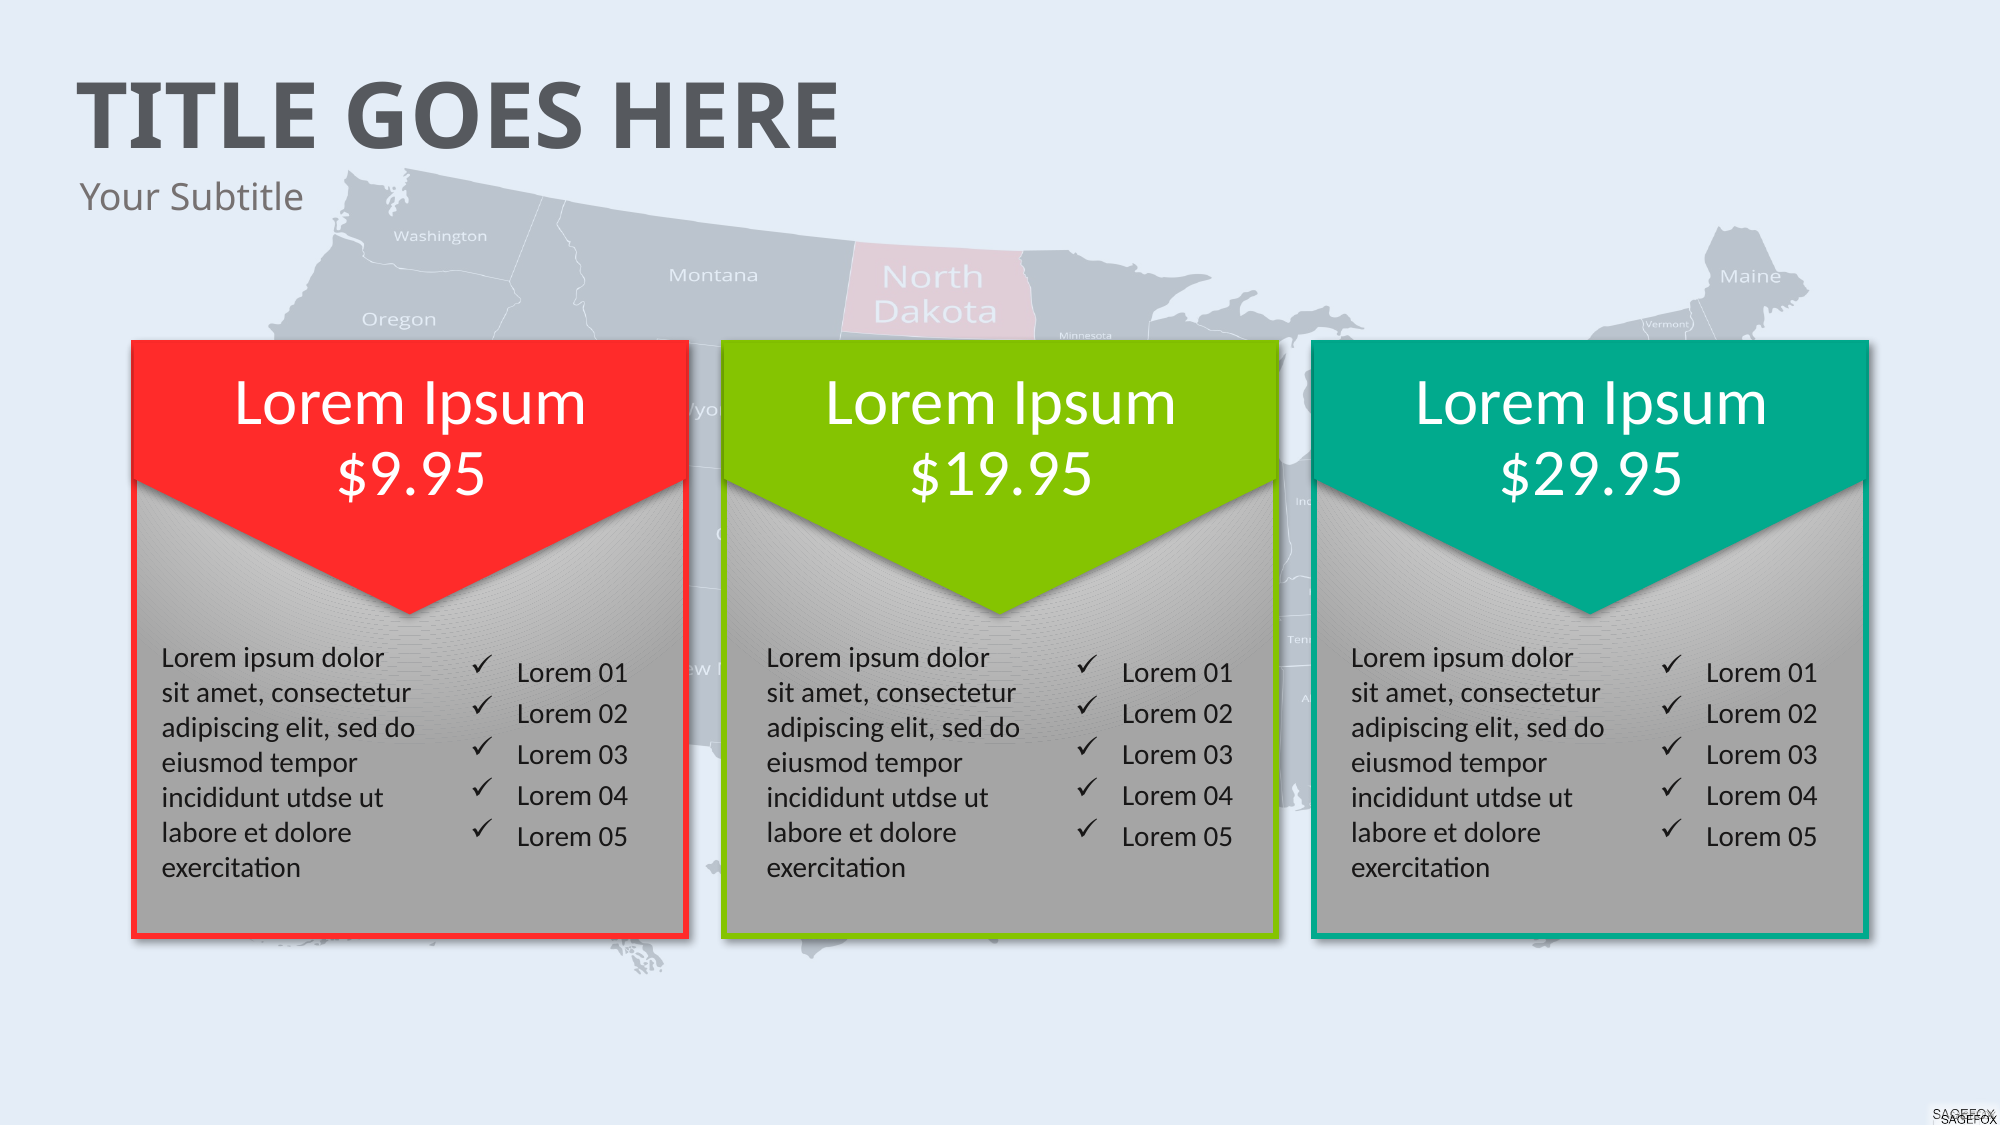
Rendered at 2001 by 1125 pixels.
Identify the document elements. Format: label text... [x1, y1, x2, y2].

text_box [133, 342, 686, 615]
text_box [1314, 342, 1867, 615]
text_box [723, 342, 1277, 615]
text_box Lorem ipsum dolor sit amet, consectetur adipiscing elit, sed do eiusmod tempor incididunt utdse ut labore et dolore exercitation [151, 633, 427, 889]
picture [1929, 1108, 1999, 1125]
text_box [1314, 615, 1867, 936]
text_box Lorem 01 Lorem 02 Lorem 03 Lorem 04 Lorem 05 [979, 648, 1244, 857]
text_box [60, 49, 1020, 227]
text_box [723, 615, 1277, 936]
text_box [133, 615, 686, 936]
text_box Lorem 01 Lorem 02 Lorem 03 Lorem 04 Lorem 05 [1563, 648, 1828, 857]
text_box Lorem ipsum dolor sit amet, consectetur adipiscing elit, sed do eiusmod tempor incididunt utdse ut labore et dolore exercitation [1341, 633, 1617, 889]
text_box Lorem 01 Lorem 02 Lorem 03 Lorem 04 Lorem 05 [374, 648, 639, 857]
text_box Lorem ipsum dolor sit amet, consectetur adipiscing elit, sed do eiusmod tempor incididunt utdse ut labore et dolore exercitation [756, 633, 1032, 889]
